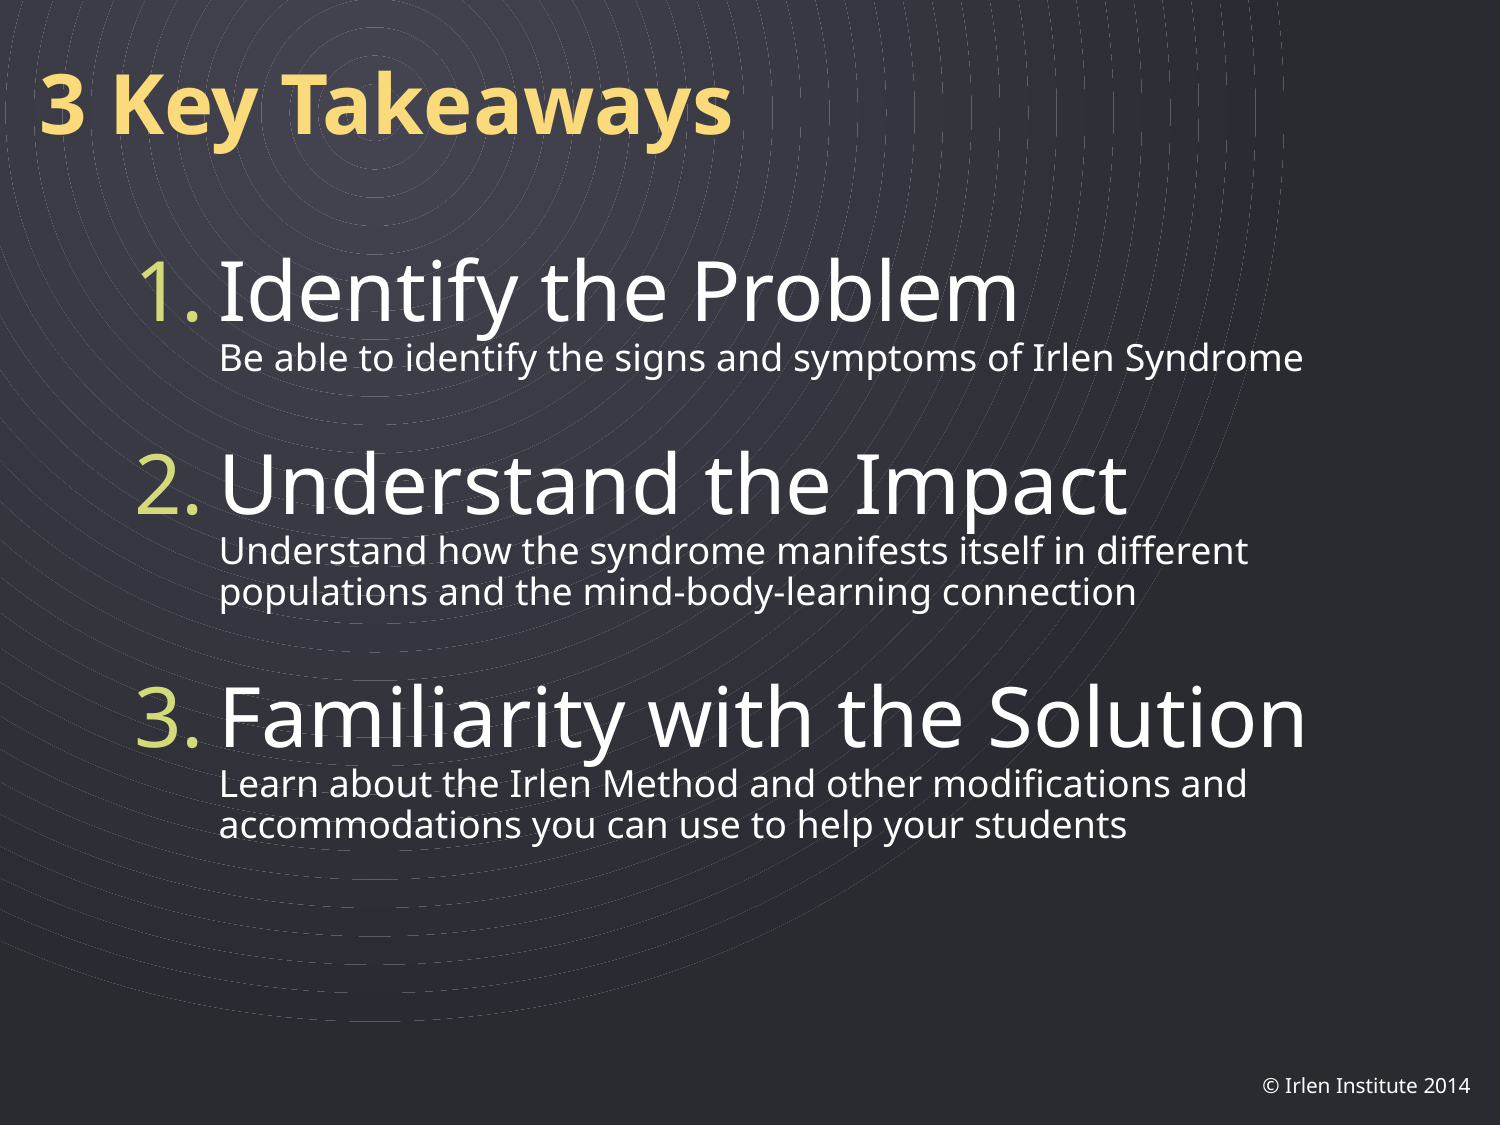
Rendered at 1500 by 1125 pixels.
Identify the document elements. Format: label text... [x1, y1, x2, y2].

footer © Irlen Institute 2014 [1187, 1065, 1486, 1125]
title 3 Key Takeaways [24, 43, 1425, 187]
text_box Identify the Problem Be able to identify the signs and symptoms of Irlen Syndrome Understand the Impact Understand how the syndrome manifests itself in different populations and the mind-body-learning connection Familiarity with the Solution Learn about the Irlen Method and other modifications and accommodations you can use to help your students [100, 242, 1458, 1088]
